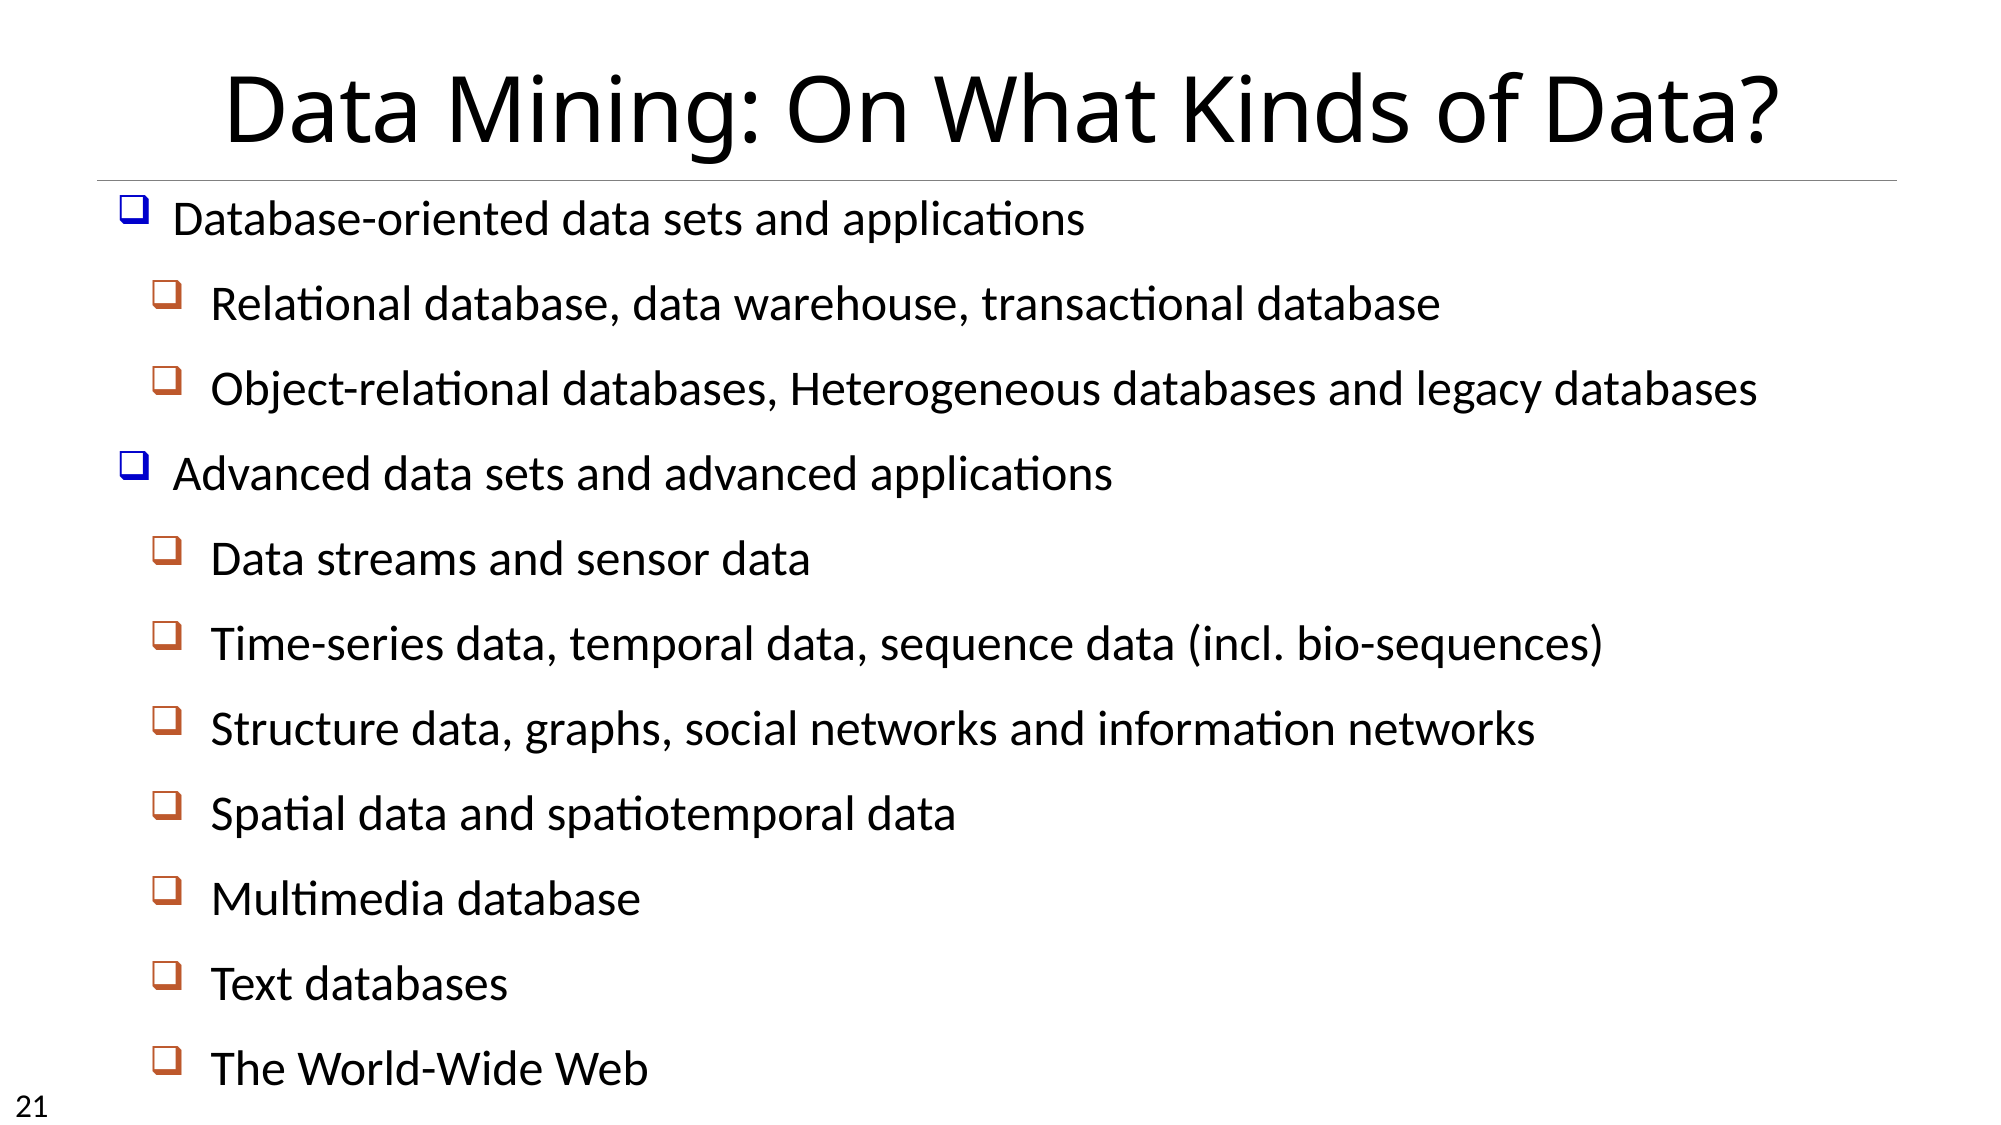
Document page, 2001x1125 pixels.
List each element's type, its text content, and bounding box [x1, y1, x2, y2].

list Database-oriented data sets and applications Relational database, data warehouse, transactional database Object-relational databases, Heterogeneous databases and legacy databases Advanced data sets and advanced applications Data streams and sensor data Time-series data, temporal data, sequence data (incl. bio-sequences) Structure data, graphs, social networks and information networks Spatial data and spatiotemporal data Multimedia database Text databases The World-Wide Web [101, 177, 1902, 1099]
title Data Mining: On What Kinds of Data? [101, 50, 1902, 177]
